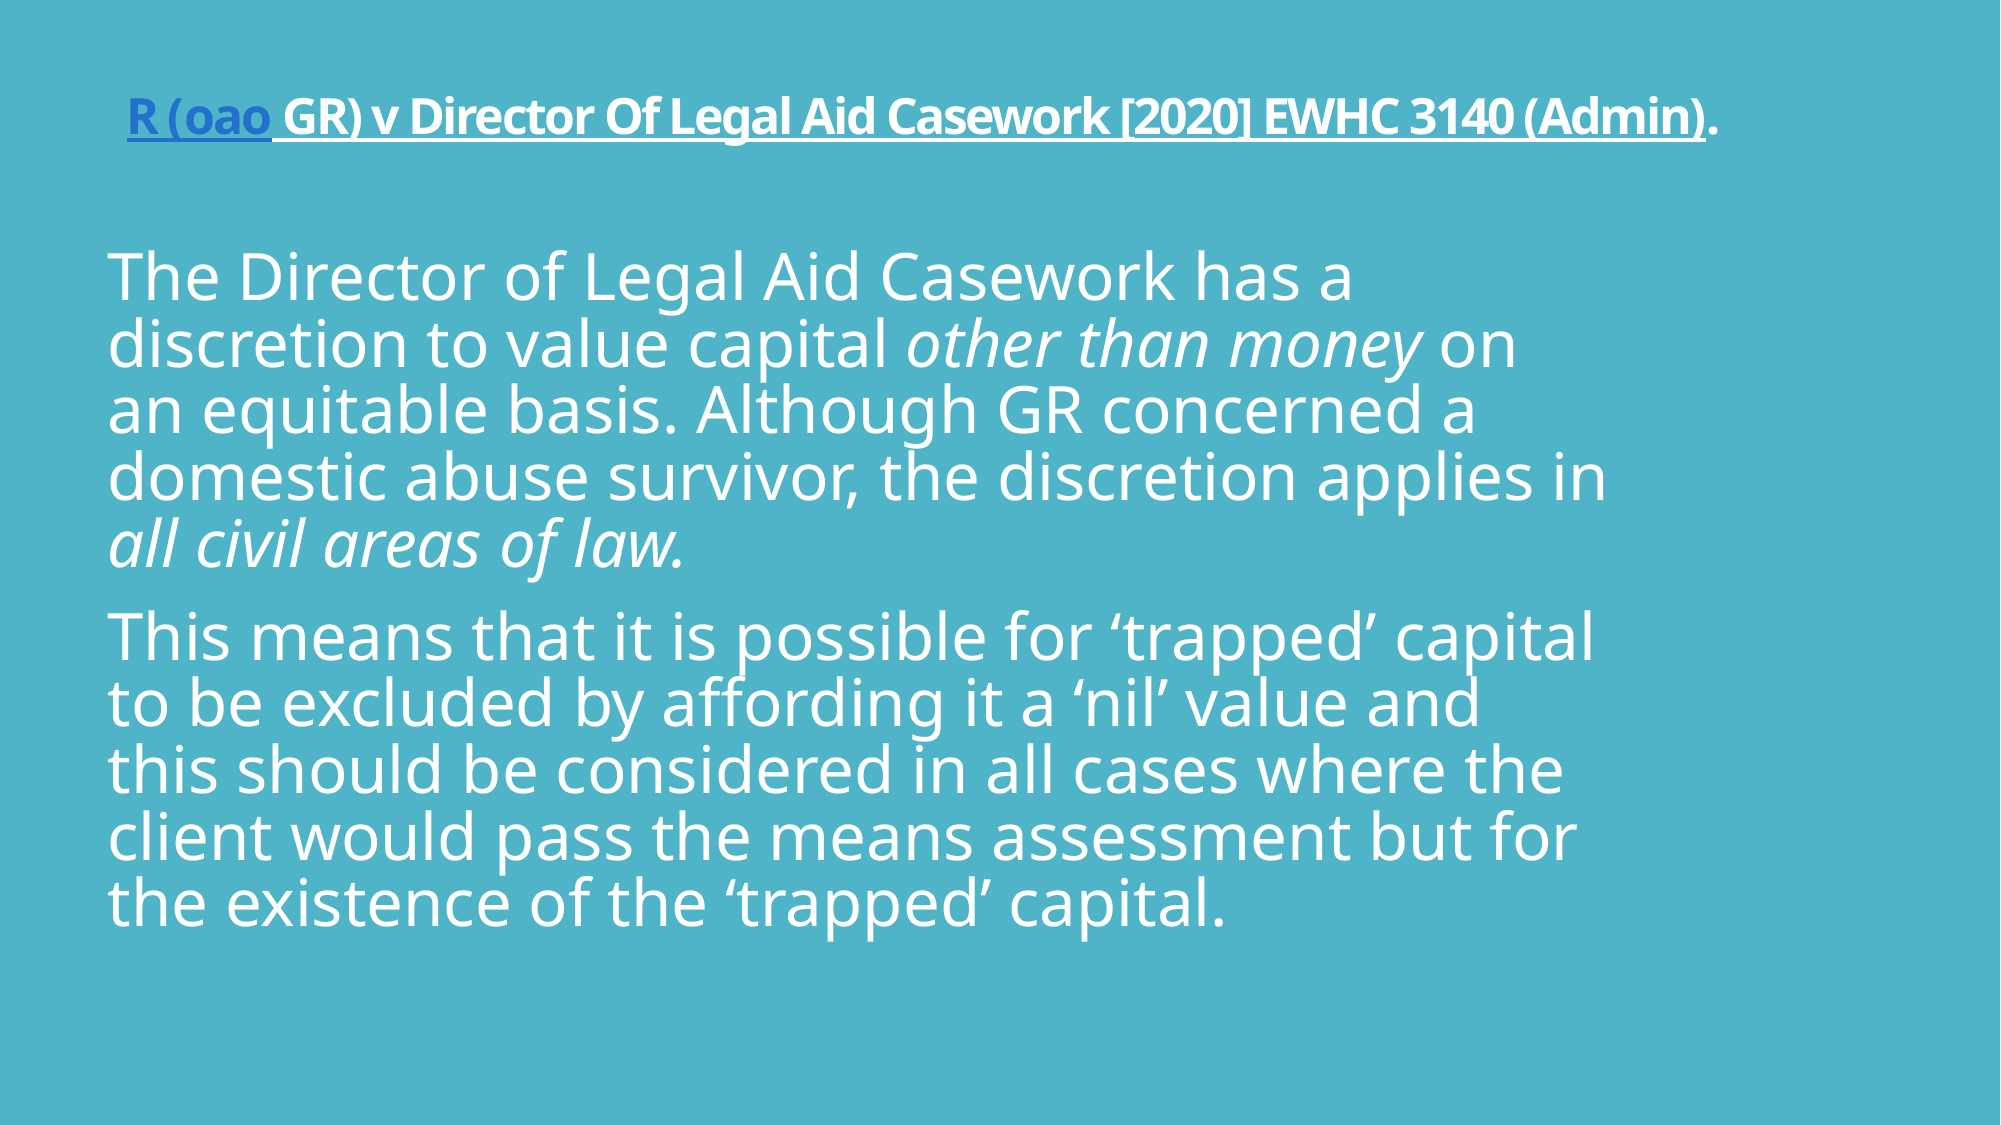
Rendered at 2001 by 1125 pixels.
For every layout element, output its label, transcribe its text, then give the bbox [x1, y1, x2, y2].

title R (oao GR) v Director Of Legal Aid Casework [2020] EWHC 3140 (Admin). [111, 83, 1868, 213]
subtitle The Director of Legal Aid Casework has a discretion to value capital other than money on an equitable basis. Although GR concerned a domestic abuse survivor, the discretion applies in all civil areas of law. This means that it is possible for ‘trapped’ capital to be excluded by affording it a ‘nil’ value and this should be considered in all cases where the client would pass the means assessment but for the existence of the ‘trapped’ capital. [92, 239, 1624, 961]
